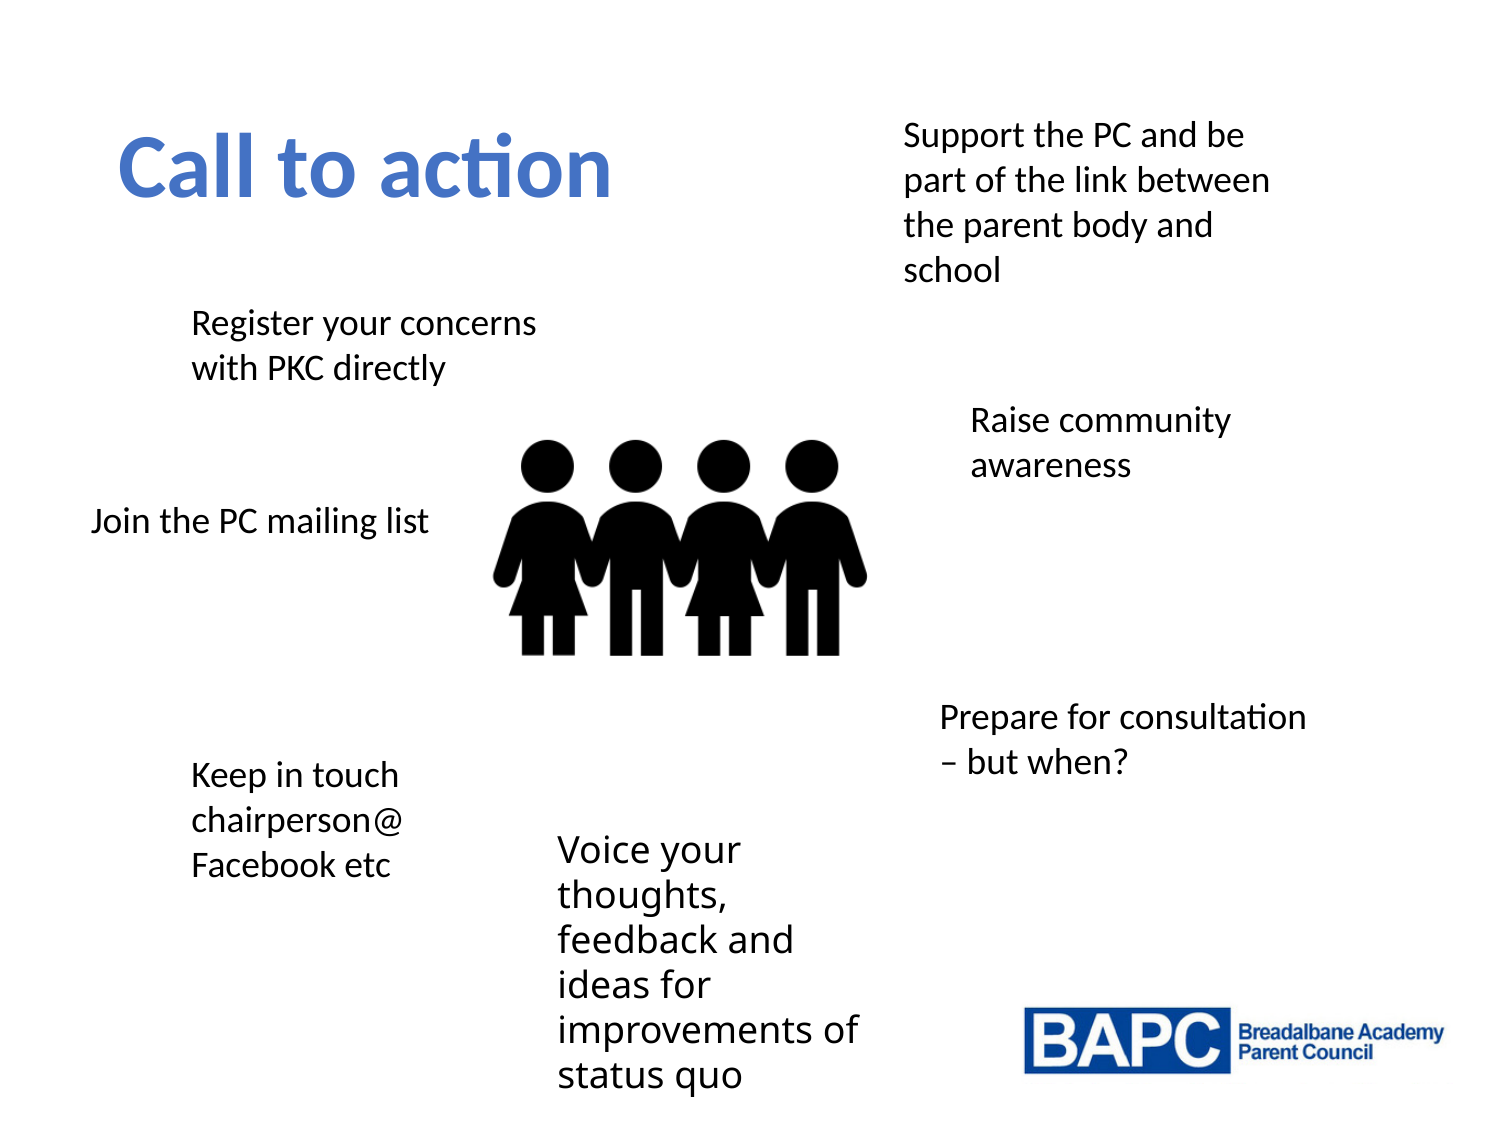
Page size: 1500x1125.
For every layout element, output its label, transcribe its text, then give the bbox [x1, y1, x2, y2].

title Call to action [103, 101, 1397, 235]
text_box Register your concerns with PKC directly [176, 290, 580, 396]
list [466, 343, 889, 766]
text_box Join the PC mailing list [76, 488, 466, 549]
text_box Voice your thoughts, feedback and ideas for improvements of status quo [542, 818, 889, 1103]
text_box Support the PC and be part of the link between the parent body and school [888, 103, 1292, 298]
text_box Keep in touch chairperson@ Facebook etc [176, 742, 580, 893]
text_box Raise community awareness [955, 387, 1359, 492]
picture [1014, 997, 1454, 1084]
text_box Prepare for consultation – but when? [924, 684, 1328, 790]
